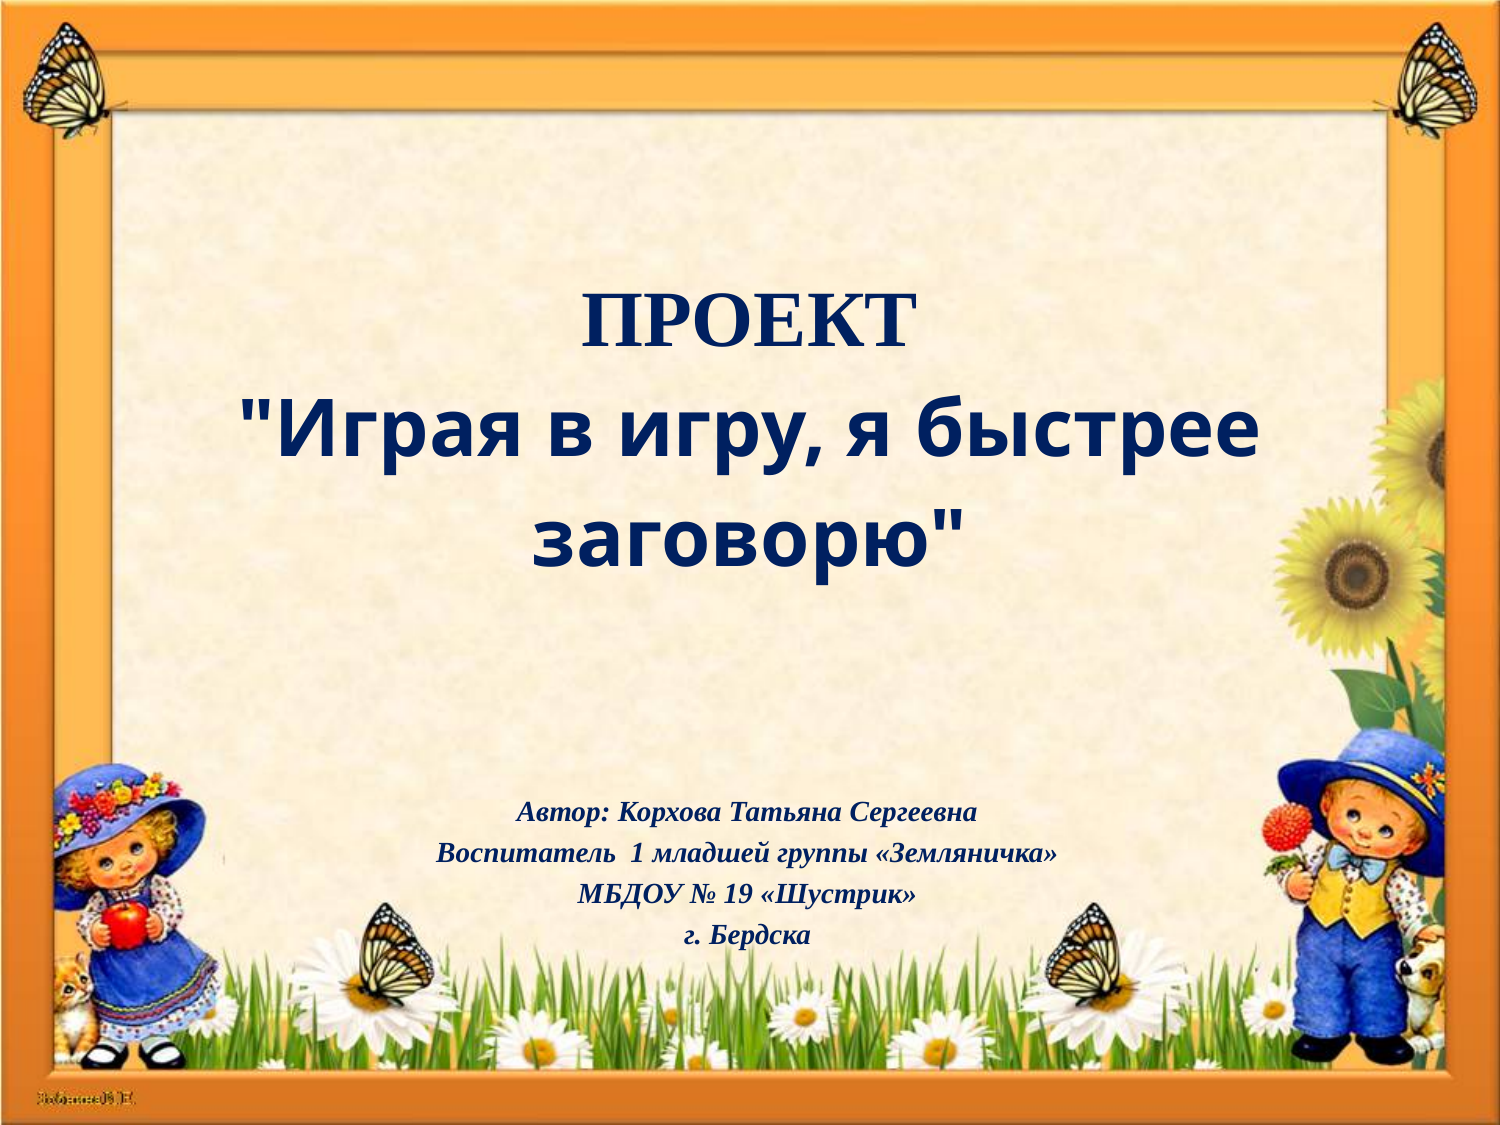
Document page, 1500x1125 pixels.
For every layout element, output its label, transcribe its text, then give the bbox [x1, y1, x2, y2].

title ПРОЕКТ "Играя в игру, я быстрее заговорю" [112, 243, 1388, 591]
picture [0, 0, 1500, 1125]
subtitle Автор: Корхова Татьяна Сергеевна Воспитатель 1 младшей группы «Земляничка» МБДОУ № 19 «Шустрик» г. Бердска [222, 785, 1273, 1073]
